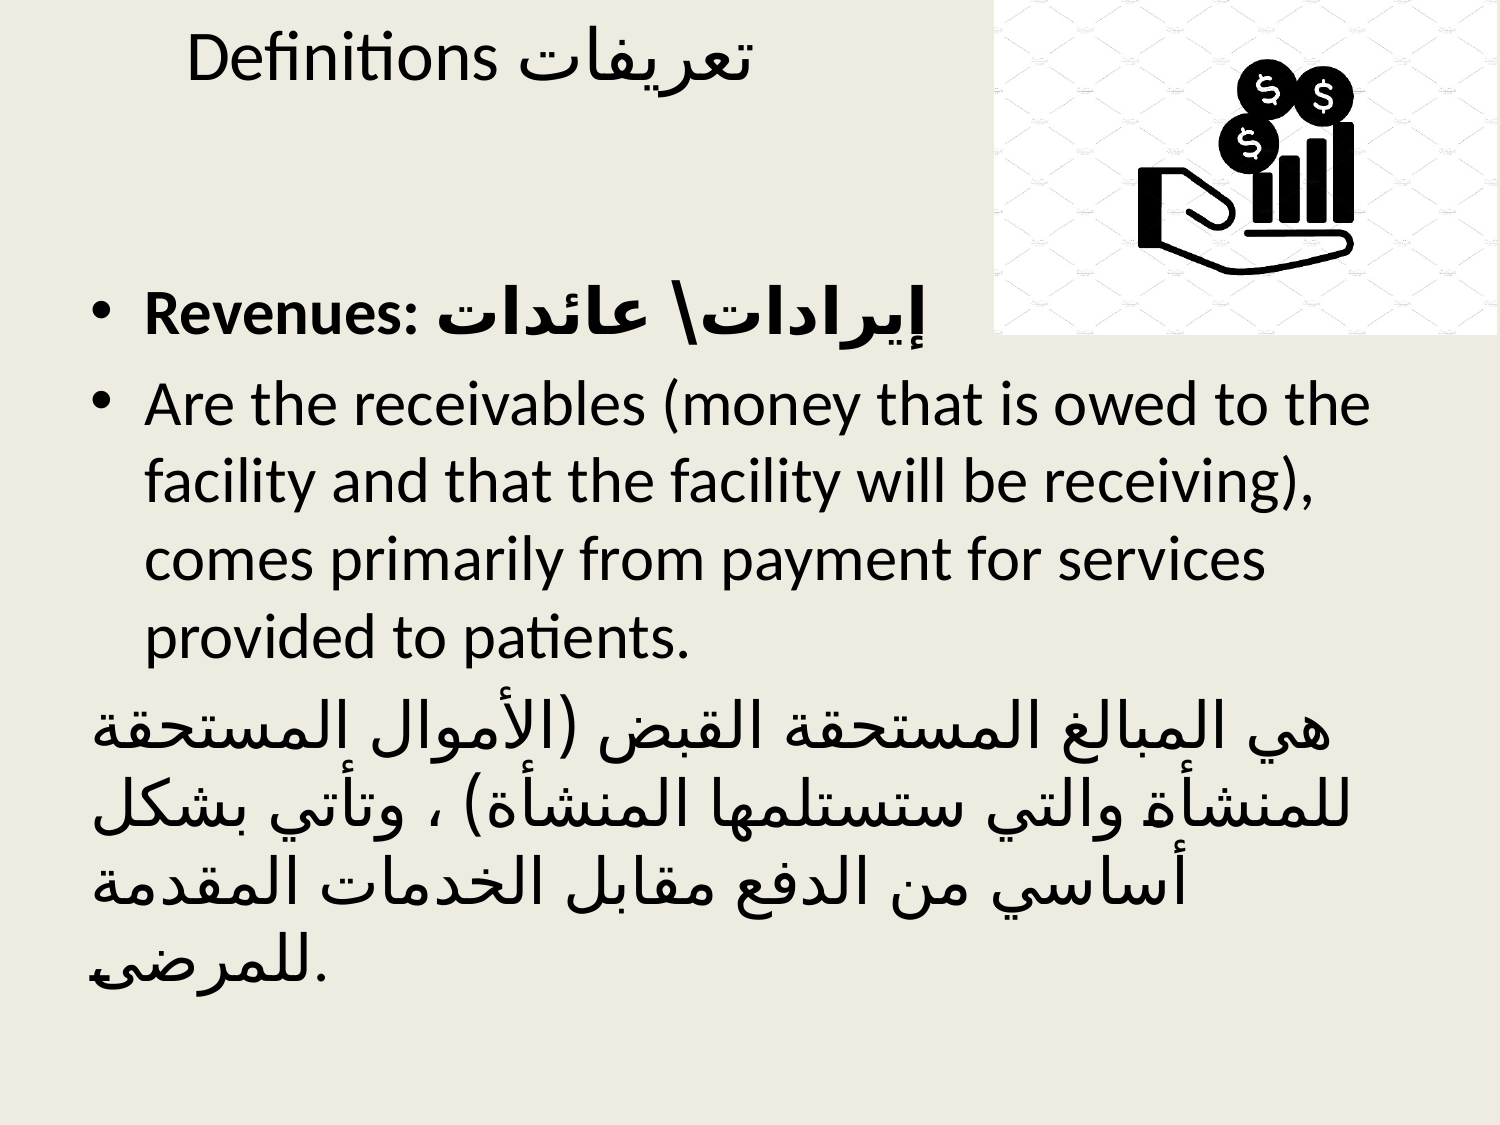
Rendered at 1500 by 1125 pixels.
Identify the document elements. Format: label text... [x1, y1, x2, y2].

list Revenues: إيرادات\ عائدات Are the receivables (money that is owed to the facility and that the facility will be receiving), comes primarily from payment for services provided to patients. هي المبالغ المستحقة القبض (الأموال المستحقة للمنشأة والتي ستستلمها المنشأة) ، وتأتي بشكل أساسي من الدفع مقابل الخدمات المقدمة للمرضى. [75, 262, 1425, 1005]
picture [994, 0, 1497, 335]
title Definitions تعريفات [0, 0, 992, 189]
